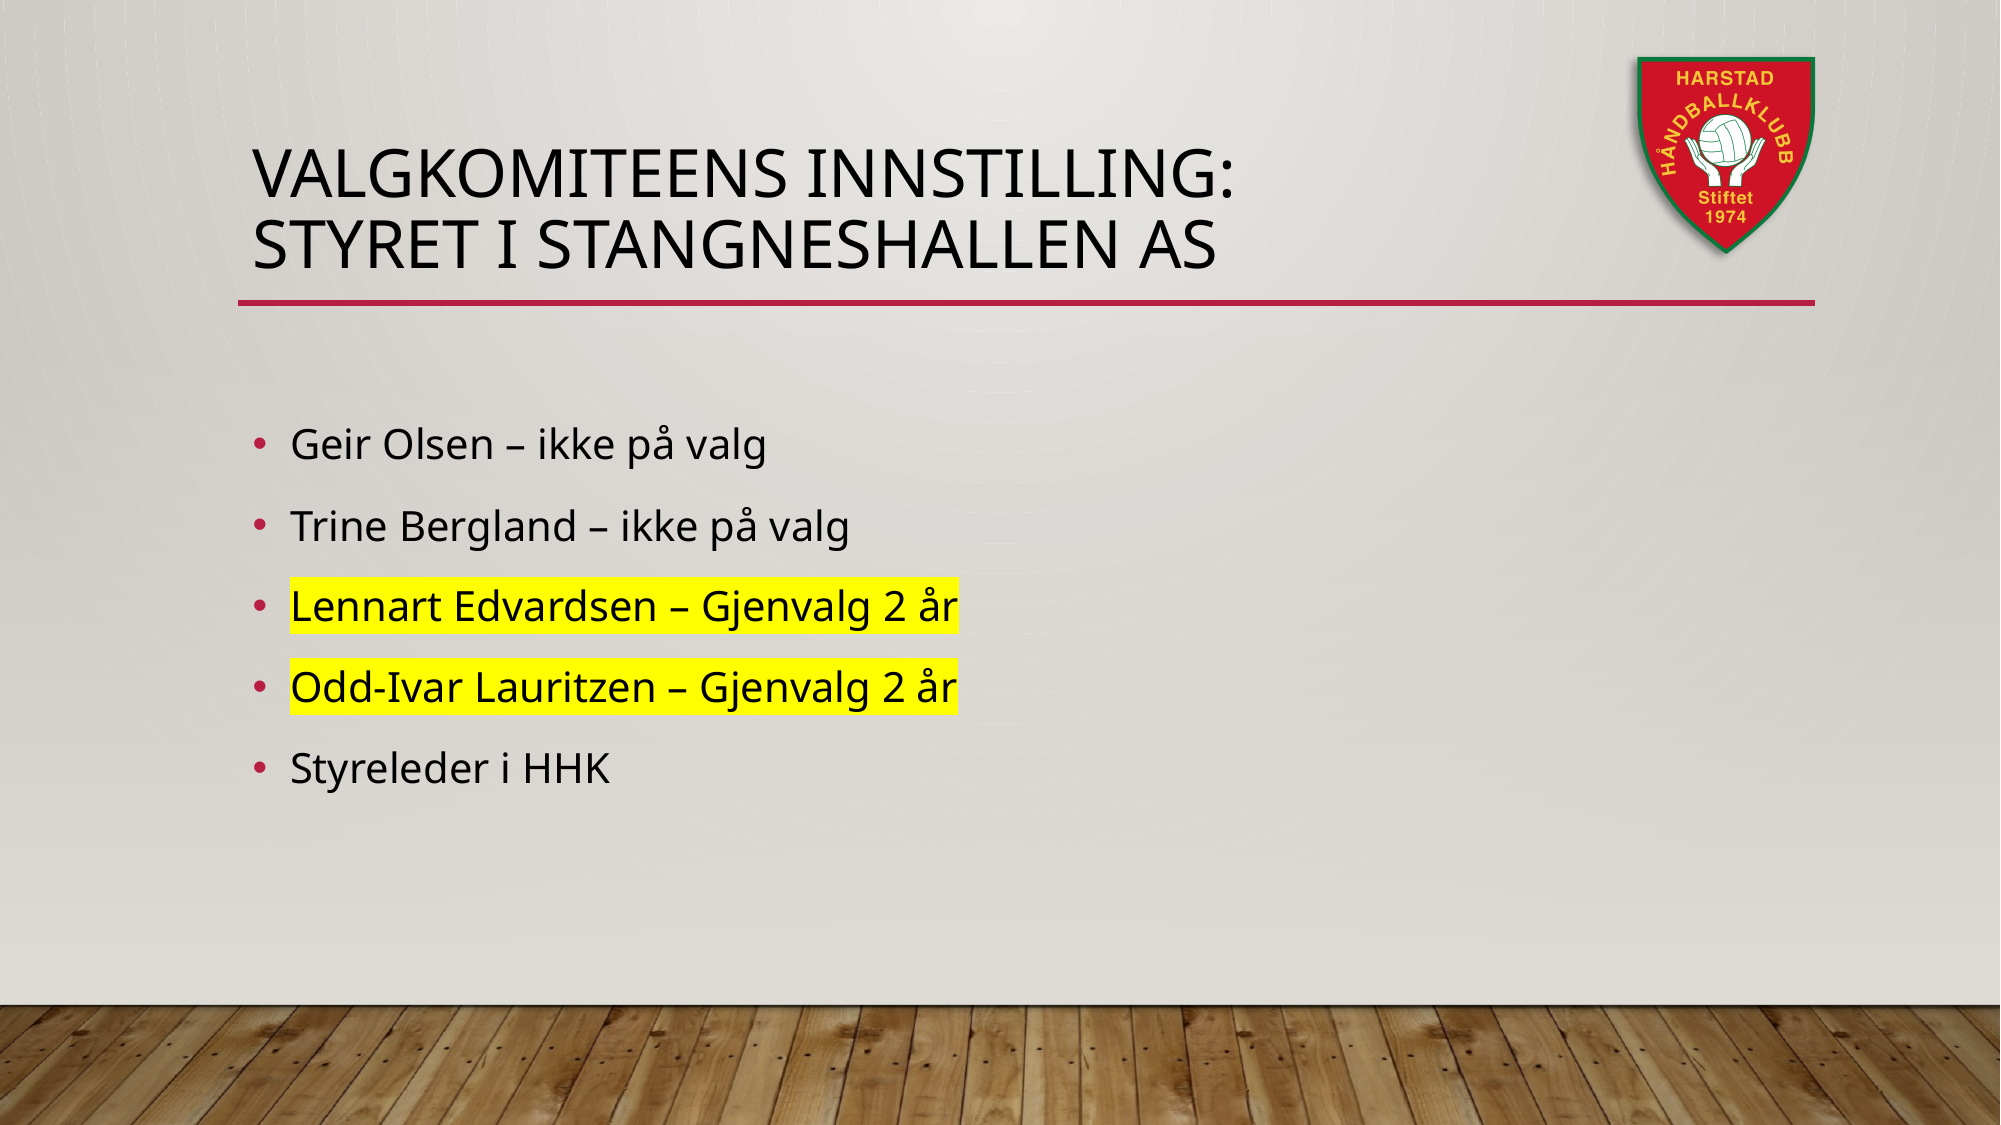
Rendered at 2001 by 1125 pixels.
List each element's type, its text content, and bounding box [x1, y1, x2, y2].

title Valgkomiteens innstilling: Styret i Stangneshallen AS [237, 132, 1814, 306]
picture [0, 1005, 2000, 1125]
list Geir Olsen – ikke på valg Trine Bergland – ikke på valg Lennart Edvardsen – Gjenvalg 2 år Odd-Ivar Lauritzen – Gjenvalg 2 år Styreleder i HHK [237, 329, 1603, 896]
picture [1612, 41, 1839, 268]
